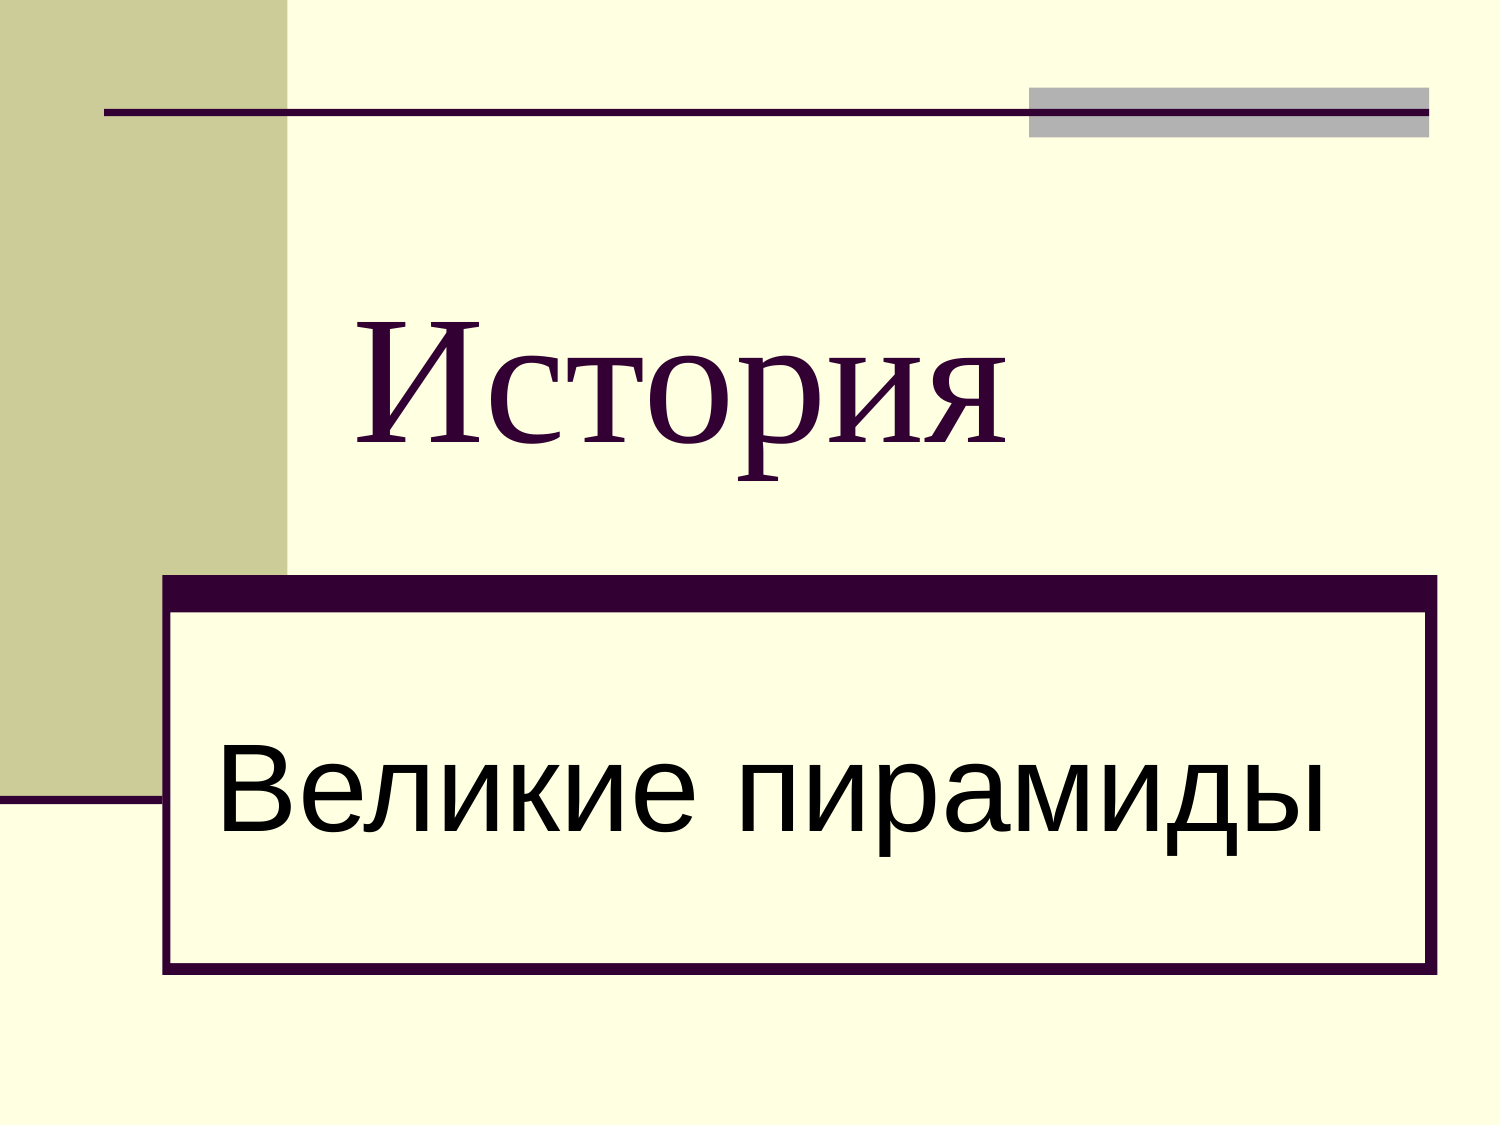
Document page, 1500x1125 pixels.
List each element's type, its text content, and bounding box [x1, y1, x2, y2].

subtitle Великие пирамиды [194, 649, 1351, 913]
title История [337, 187, 1426, 551]
